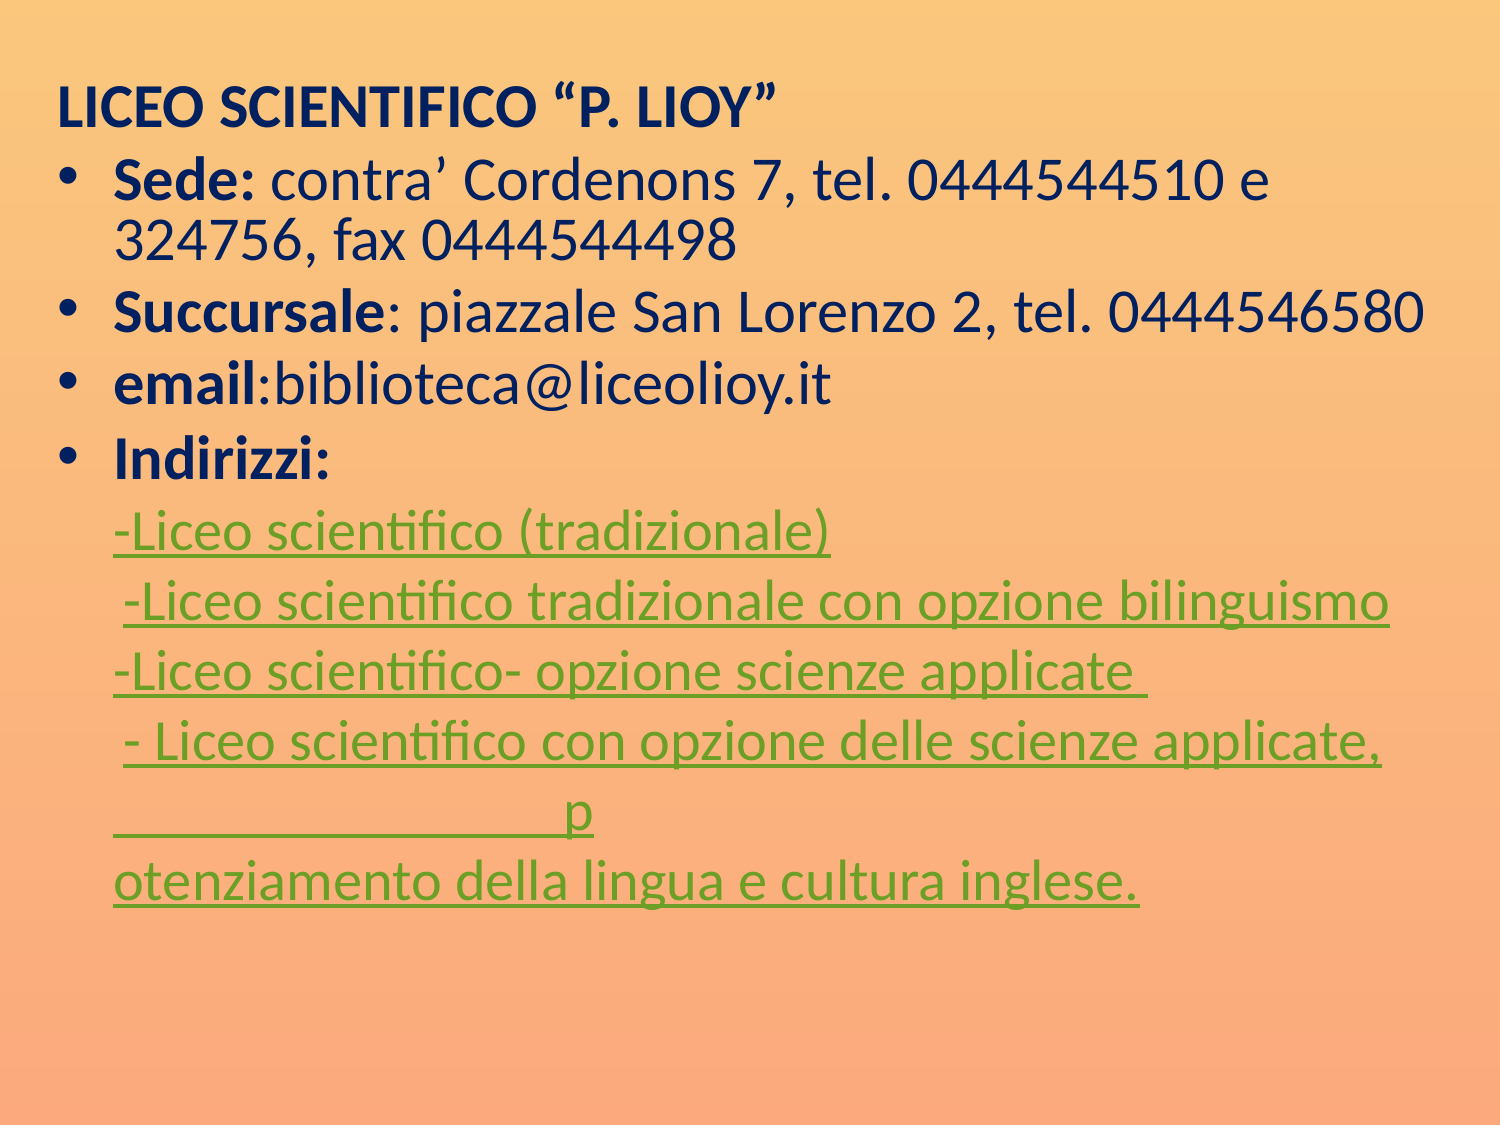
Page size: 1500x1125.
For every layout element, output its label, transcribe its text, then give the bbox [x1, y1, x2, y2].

list LICEO SCIENTIFICO “P. LIOY” Sede: contra’ Cordenons 7, tel. 0444544510 e 324756, fax 0444544498 Succursale: piazzale San Lorenzo 2, tel. 0444546580 email:biblioteca@liceolioy.it Indirizzi: -Liceo scientifico (tradizionale) -Liceo scientifico tradizionale con opzione bilinguismo -Liceo scientifico- opzione scienze applicate - Liceo scientifico con opzione delle scienze applicate, potenziamento della lingua e cultura inglese. [42, 72, 1458, 992]
